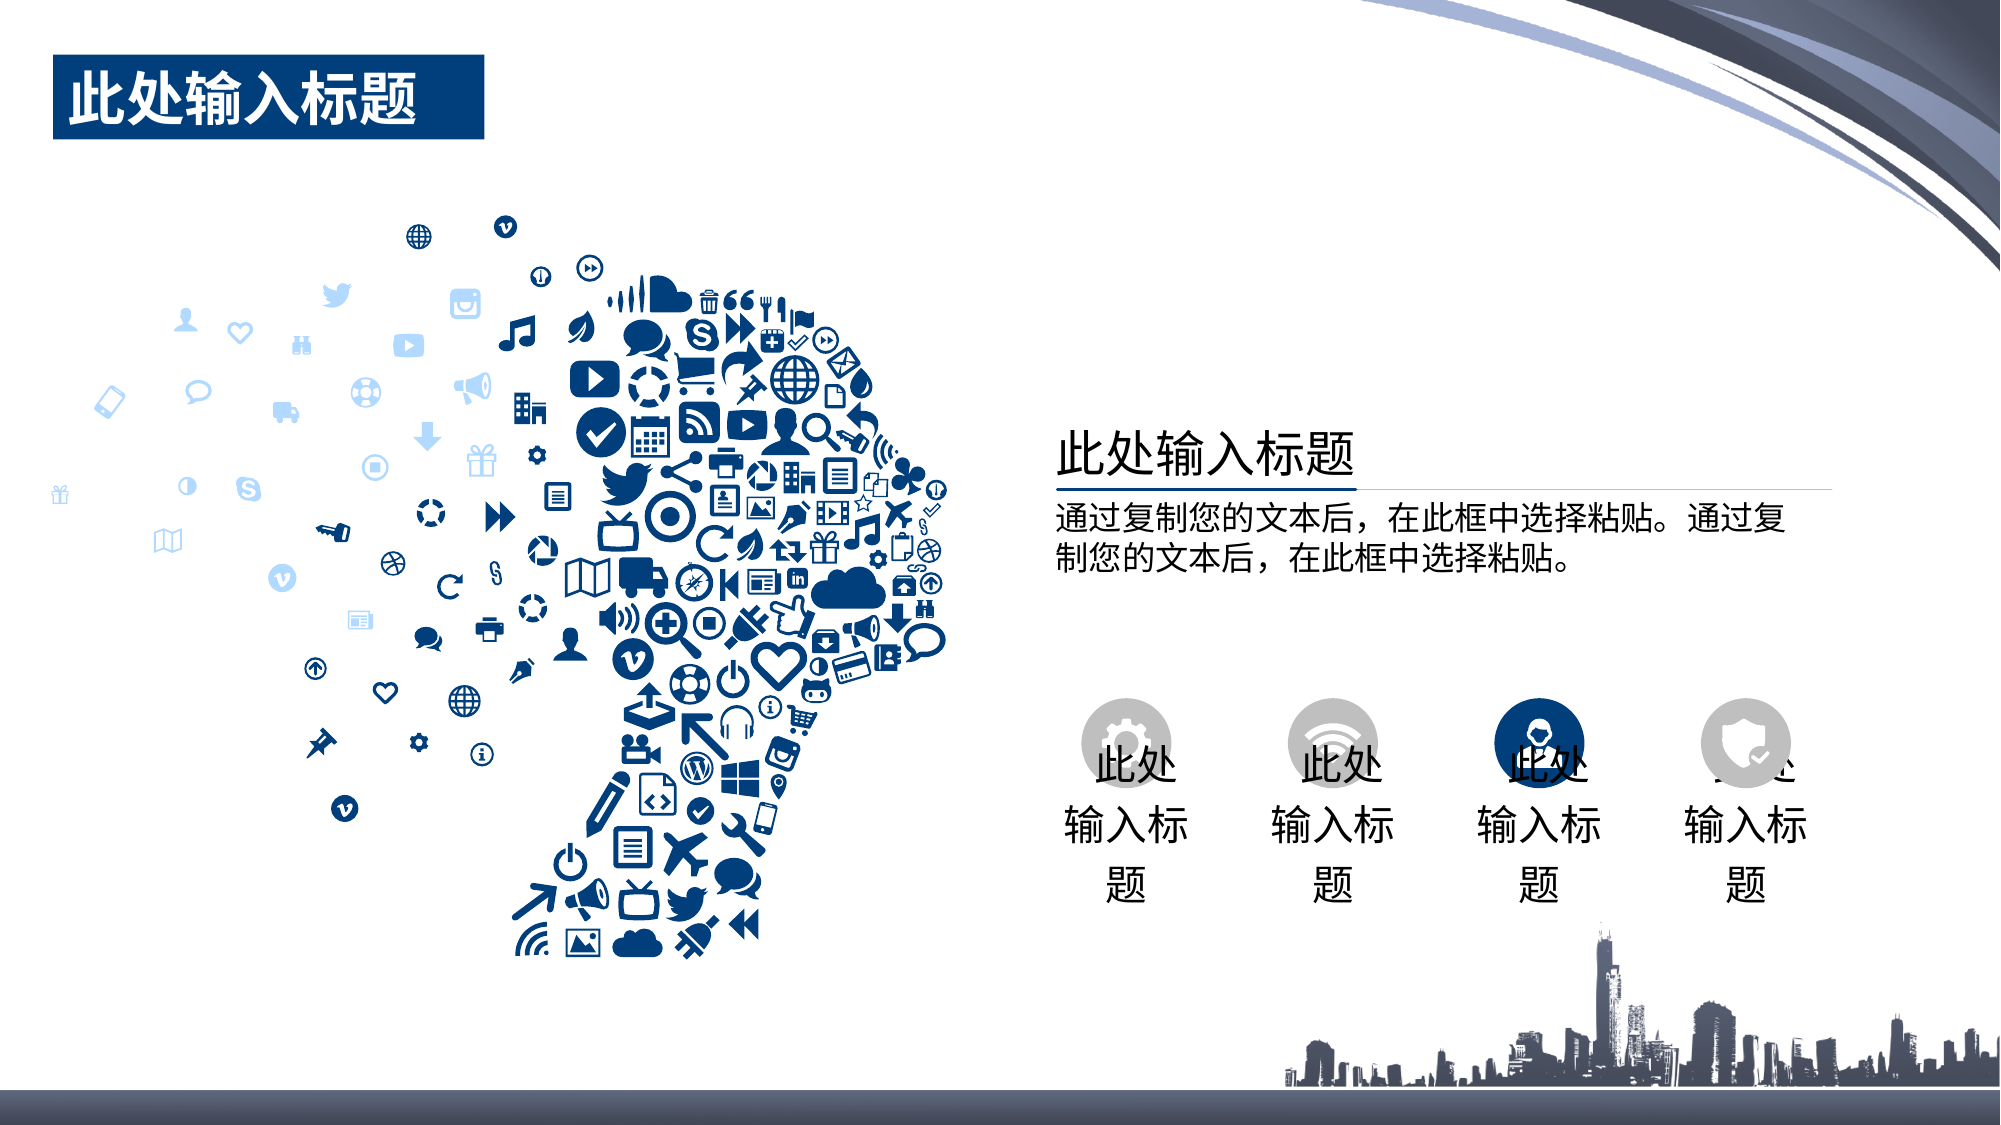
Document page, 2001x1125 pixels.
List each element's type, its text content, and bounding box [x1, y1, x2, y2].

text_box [1454, 698, 1625, 916]
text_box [1661, 698, 1831, 916]
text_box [51, 215, 947, 960]
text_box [1248, 698, 1418, 916]
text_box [1041, 698, 1212, 916]
text_box 此处输入标题 [53, 54, 485, 140]
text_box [1040, 344, 1833, 630]
